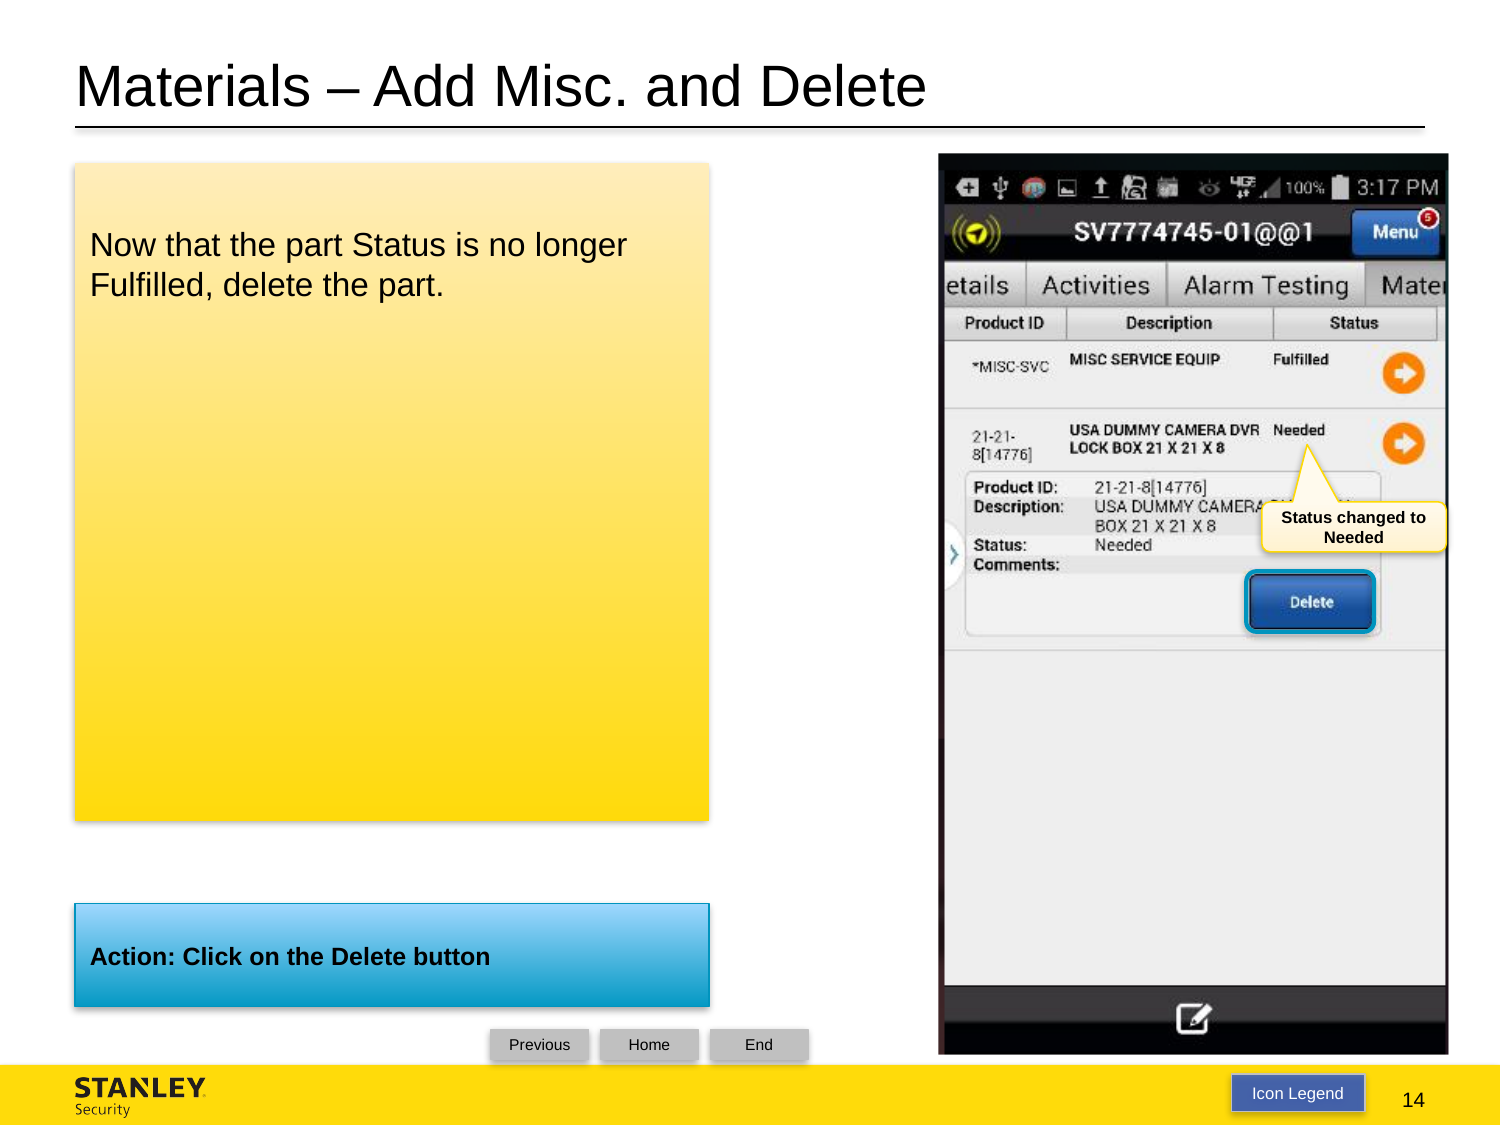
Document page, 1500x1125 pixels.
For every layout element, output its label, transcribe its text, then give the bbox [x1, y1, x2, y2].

text_box Now that the part Status is no longer Fulfilled, delete the part. [75, 163, 709, 821]
text_box Home [600, 1029, 699, 1060]
text_box Icon Legend [1231, 1073, 1366, 1112]
slide_number 14 [1364, 1072, 1425, 1112]
picture [75, 1077, 206, 1118]
text_box End [710, 1029, 809, 1060]
text_box Action: Click on the Delete button [74, 903, 710, 1007]
text_box Previous [490, 1029, 589, 1060]
picture [937, 152, 1456, 1058]
title Materials – Add Misc. and Delete [75, 40, 1425, 126]
